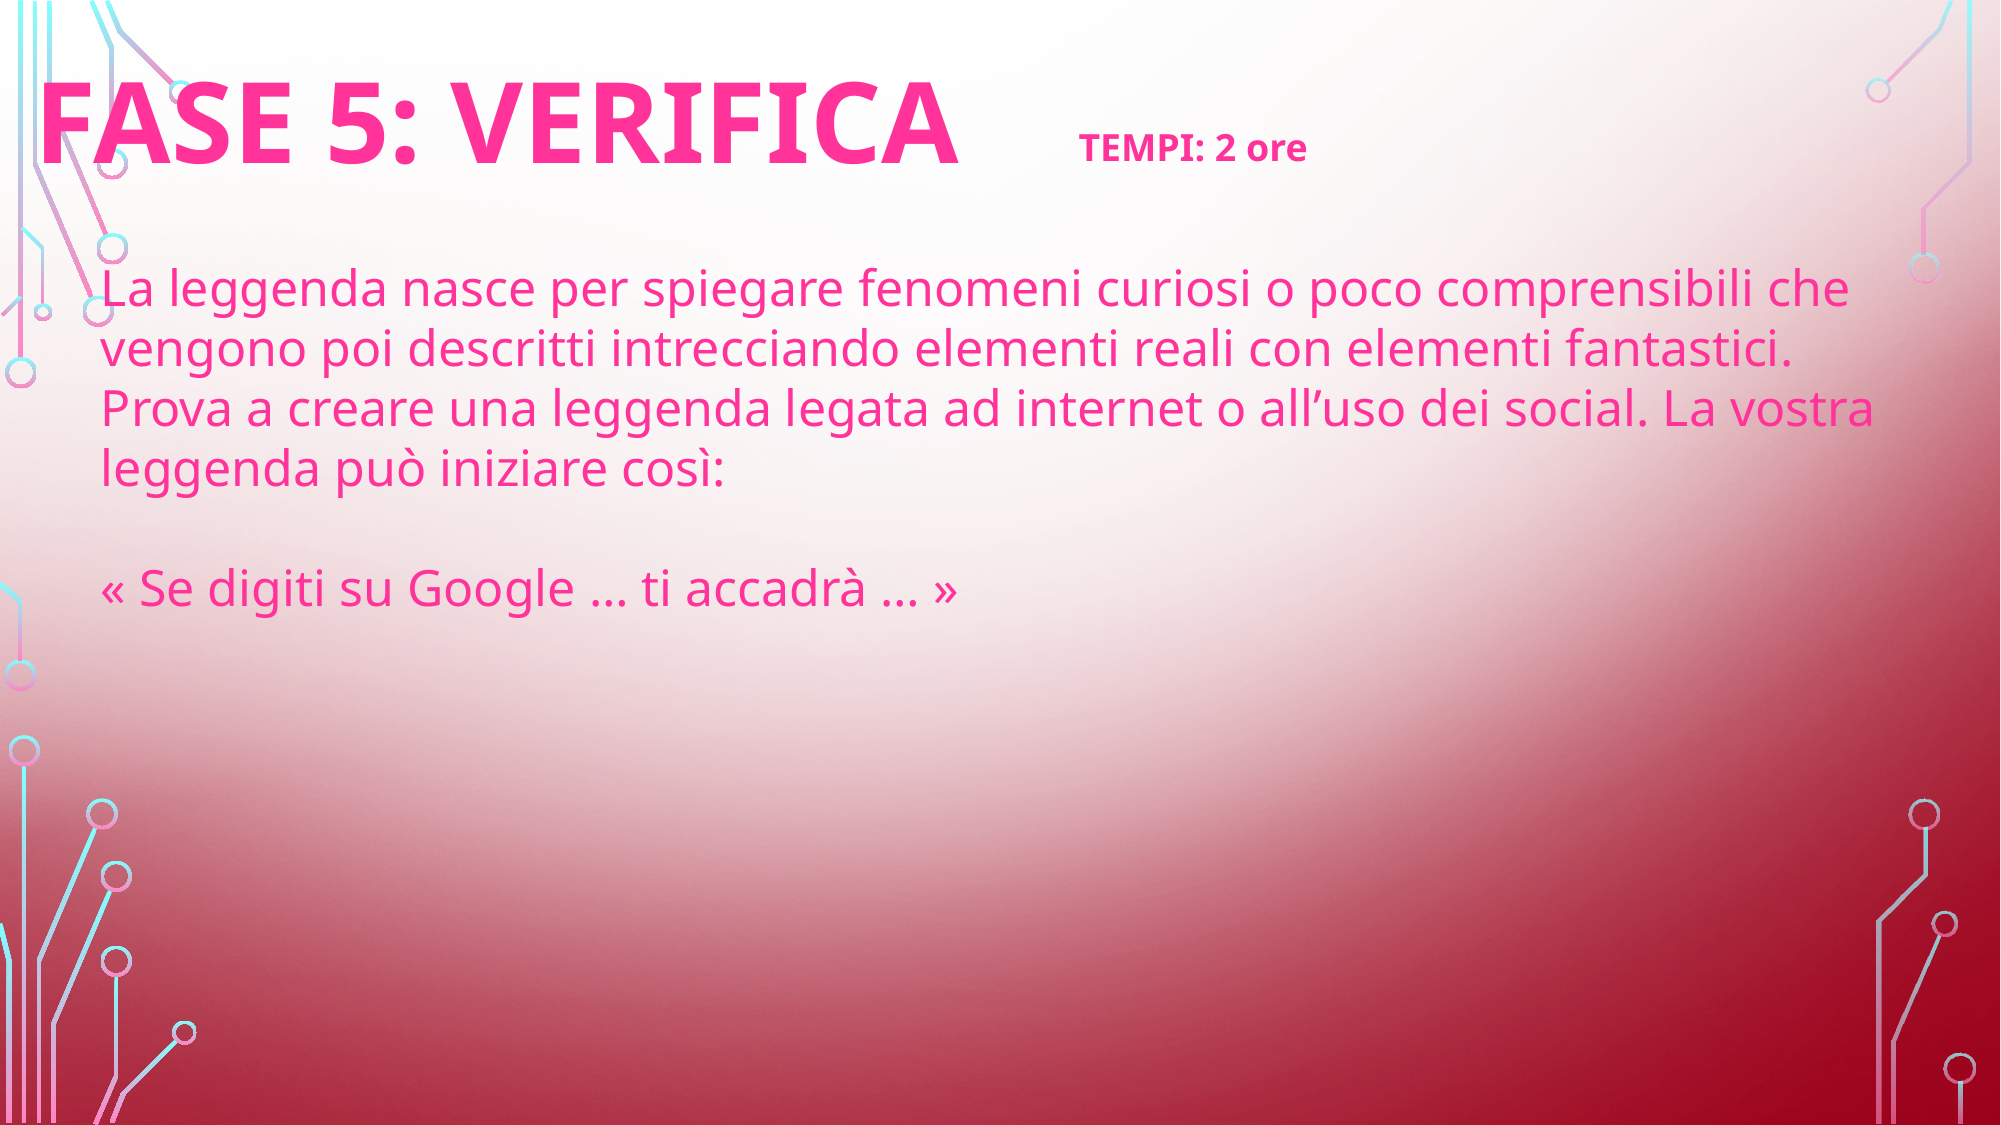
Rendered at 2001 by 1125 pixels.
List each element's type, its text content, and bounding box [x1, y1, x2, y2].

text_box La leggenda nasce per spiegare fenomeni curiosi o poco comprensibili che vengono poi descritti intrecciando elementi reali con elementi fantastici. Prova a creare una leggenda legata ad internet o all’uso dei social. La vostra leggenda può iniziare così: « Se digiti su Google … ti accadrà … » [86, 249, 1914, 624]
text_box TEMPI: 2 ore [1063, 116, 1962, 176]
text_box FASE 5: VERIFICA [19, 43, 976, 194]
